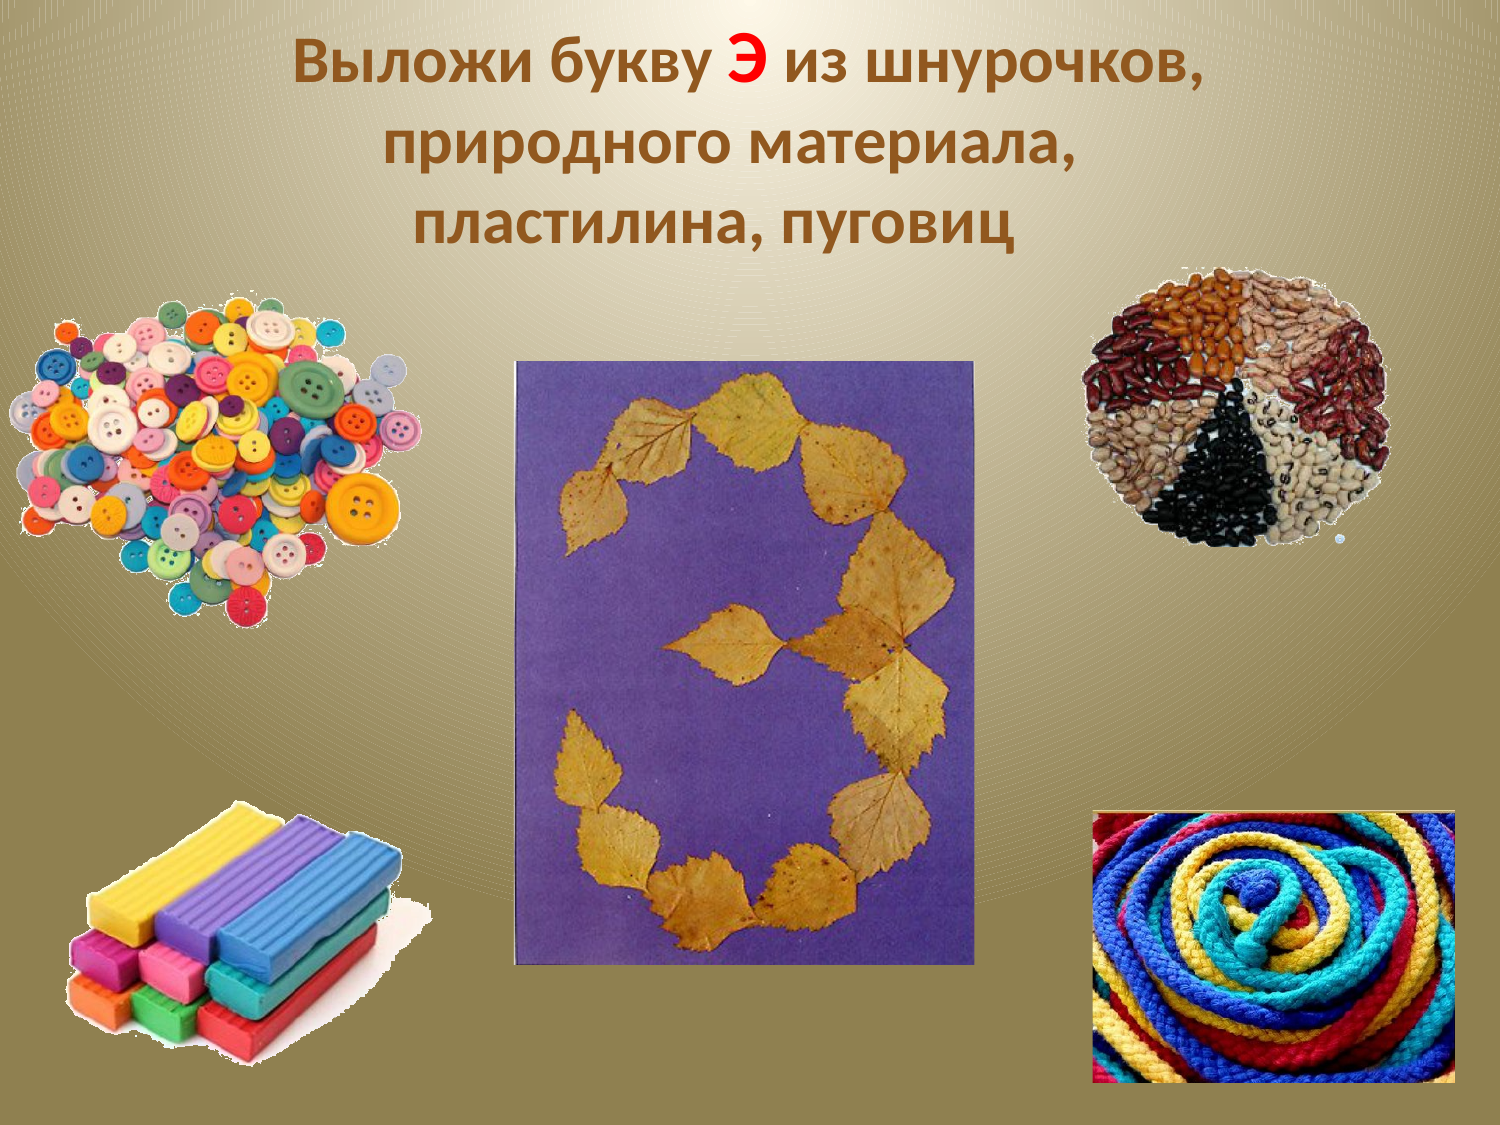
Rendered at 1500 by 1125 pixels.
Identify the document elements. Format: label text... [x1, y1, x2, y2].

picture [0, 774, 442, 1099]
picture [1068, 266, 1405, 547]
picture [1092, 810, 1455, 1083]
picture [513, 361, 975, 965]
picture [0, 290, 431, 634]
text_box Выложи букву Э из шнурочков, природного материала, пластилина, пуговиц [277, 0, 1294, 265]
